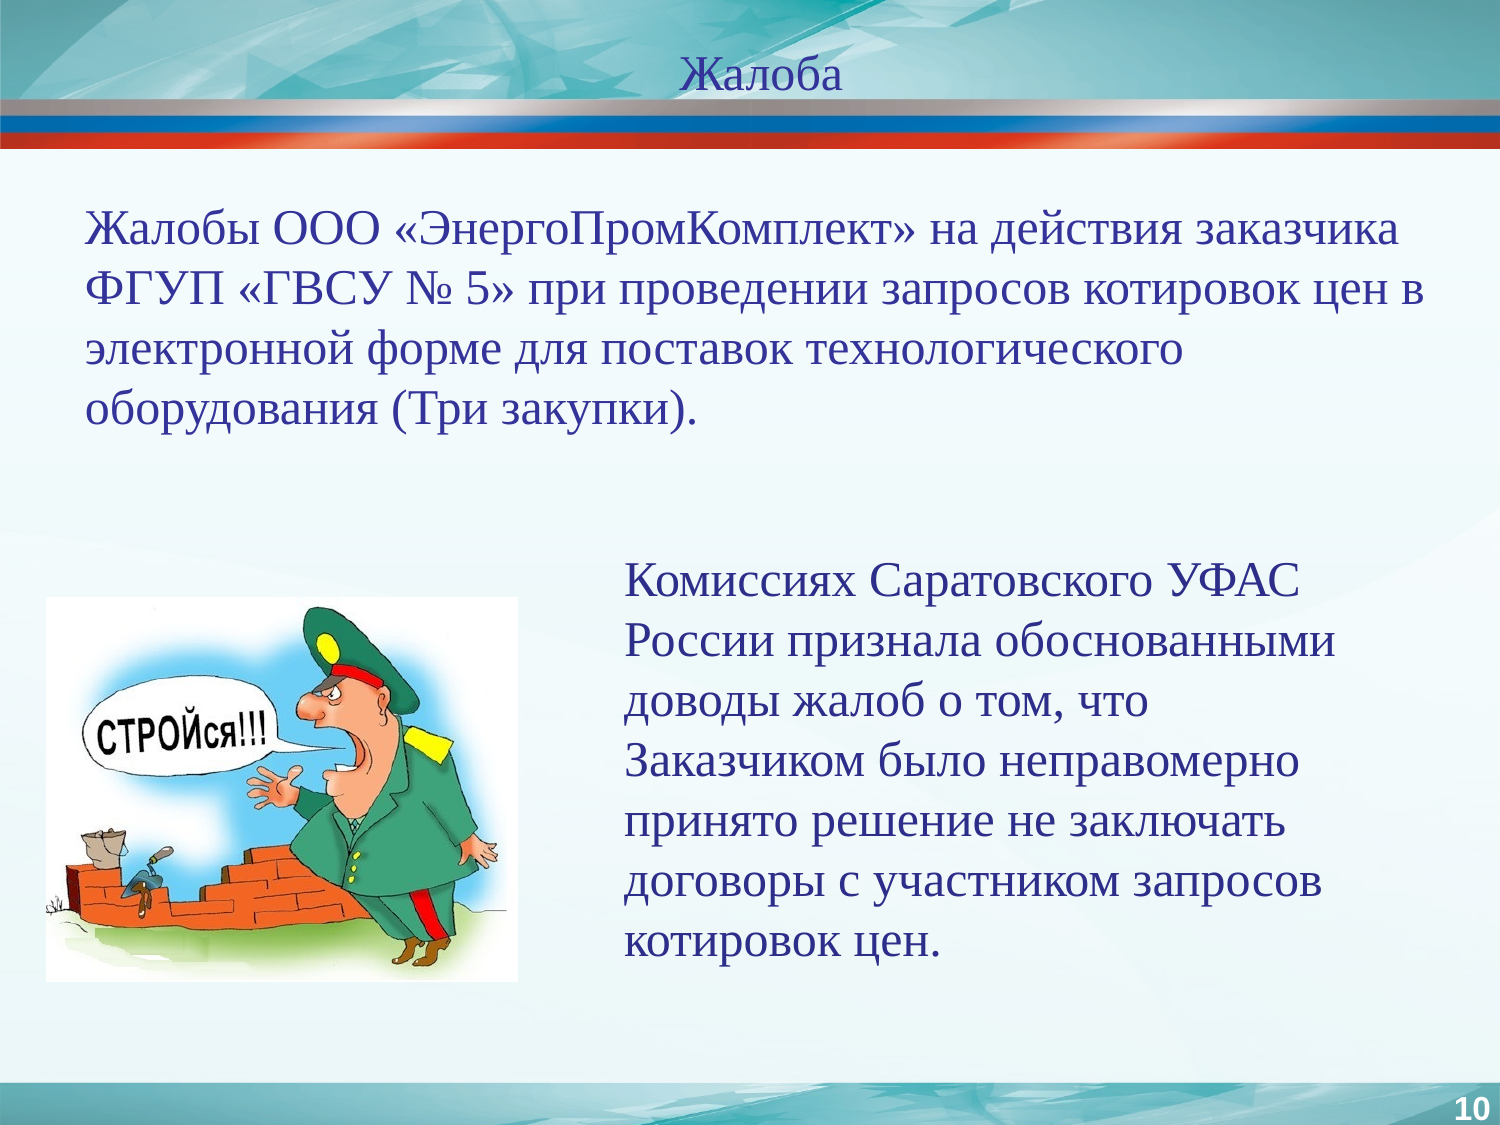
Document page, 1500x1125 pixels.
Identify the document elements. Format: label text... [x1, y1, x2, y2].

text_box Комиссиях Саратовского УФАС России признала обоснованными доводы жалоб о том, что Заказчиком было неправомерно принято решение не заключать договоры с участником запросов котировок цен. [609, 538, 1360, 974]
picture [0, 0, 1500, 1125]
title Жалоба [163, 34, 1360, 107]
text_box Жалобы ООО «ЭнергоПромКомплект» на действия заказчика ФГУП «ГВСУ № 5» при проведении запросов котировок цен в электронной форме для поставок технологического оборудования (Три закупки). [70, 187, 1465, 443]
slide_number 10 [1155, 1079, 1500, 1125]
